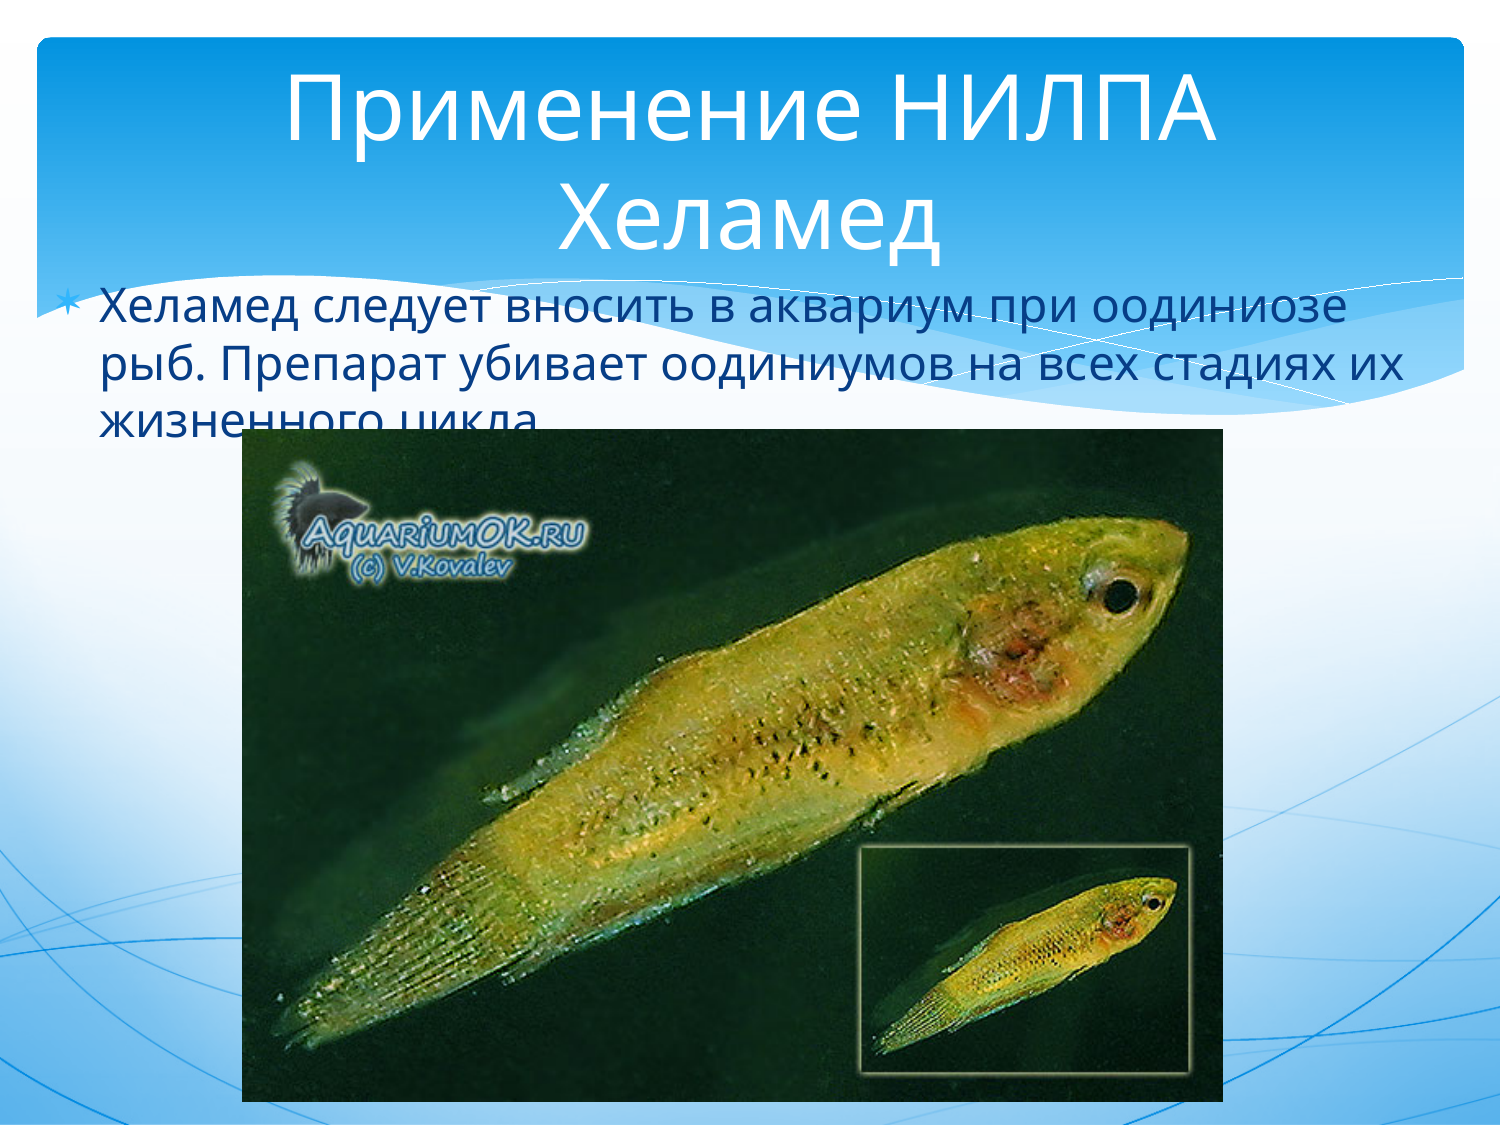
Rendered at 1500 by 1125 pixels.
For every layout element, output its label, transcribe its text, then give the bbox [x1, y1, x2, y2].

picture [241, 429, 1223, 1102]
list Хеламед следует вносить в аквариум при оодиниозе рыб. Препарат убивает оодиниумов на всех стадиях их жизненного цикла. [41, 267, 1459, 457]
title Применение НИЛПА Хеламед [75, 55, 1425, 261]
